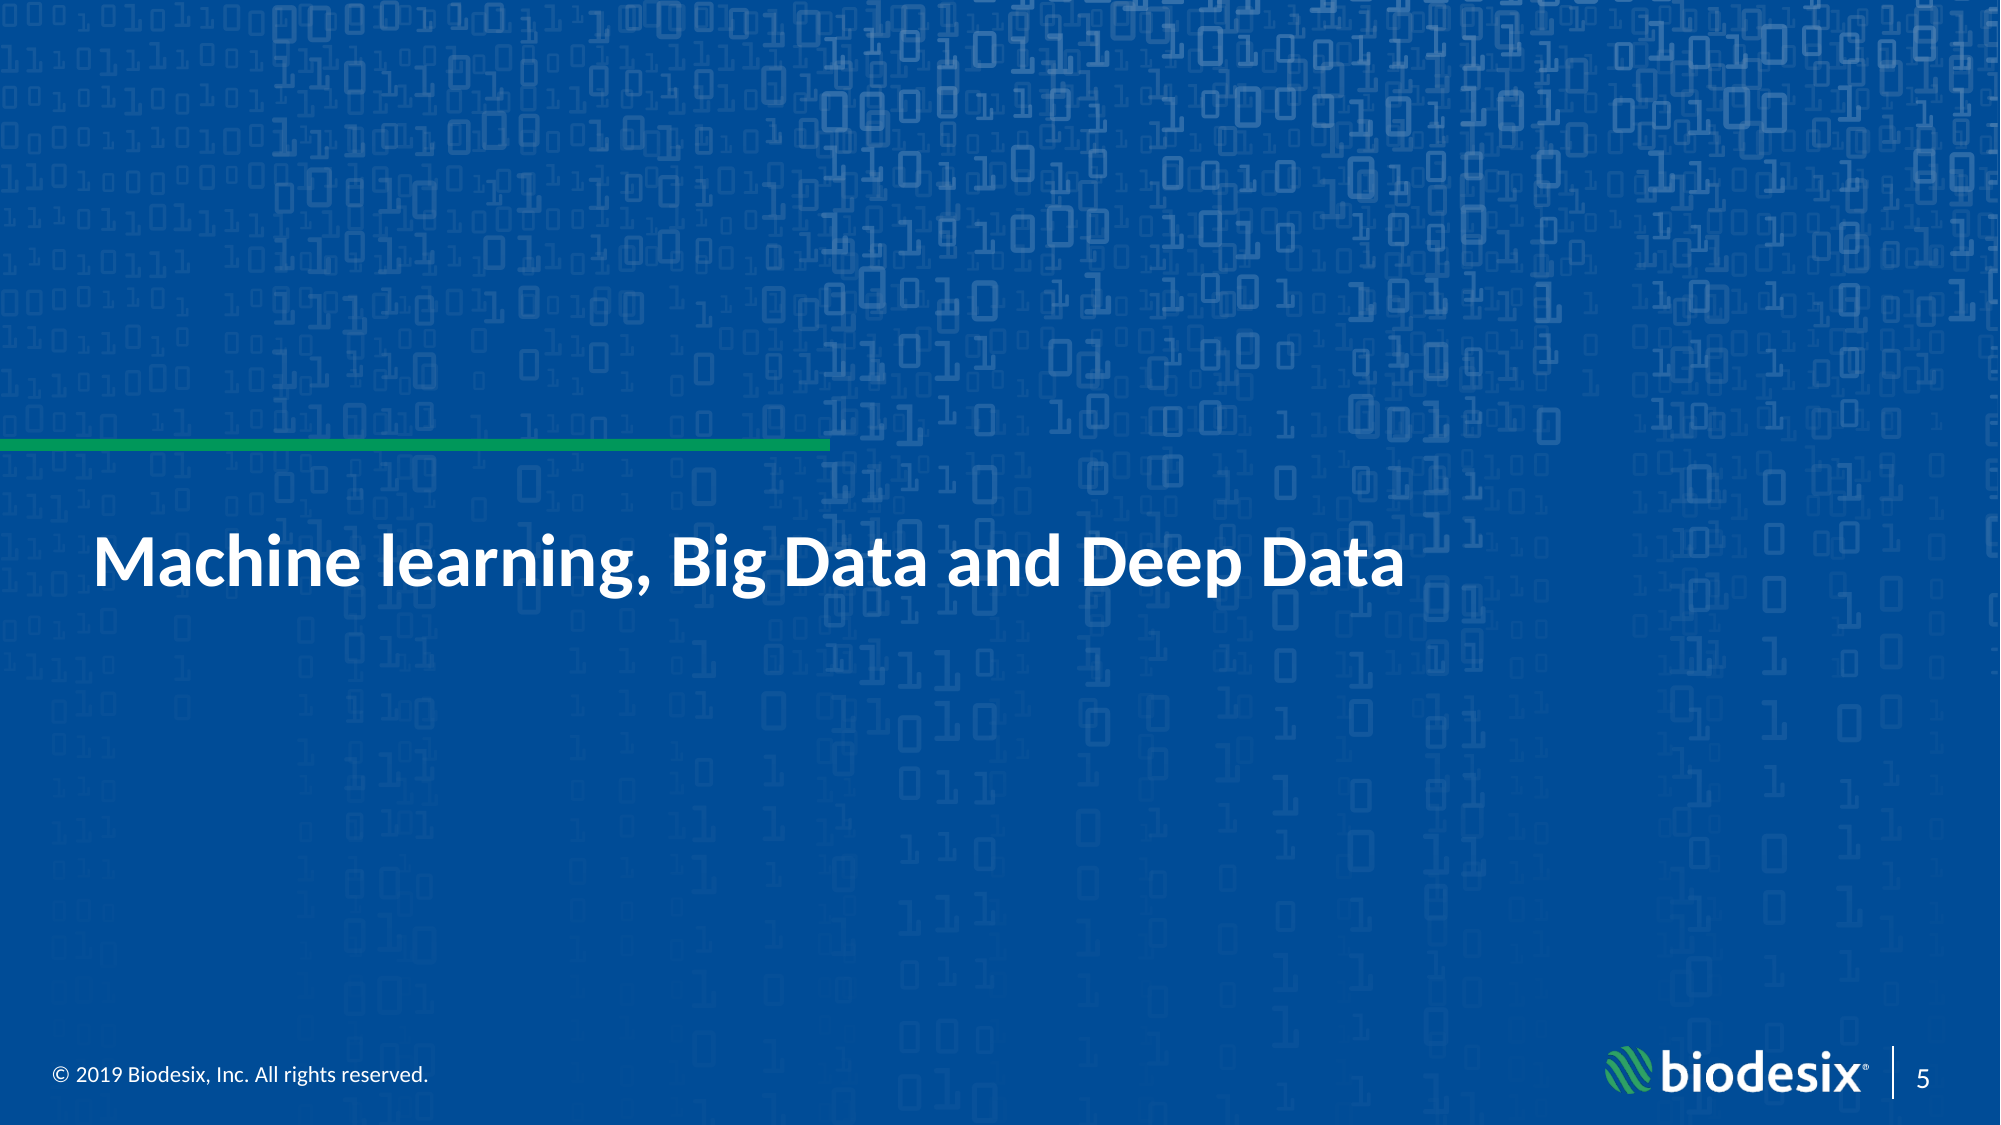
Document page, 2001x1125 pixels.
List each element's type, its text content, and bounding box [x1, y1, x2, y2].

picture [1605, 1046, 1869, 1094]
title Machine learning, Big Data and Deep Data [77, 502, 1537, 623]
